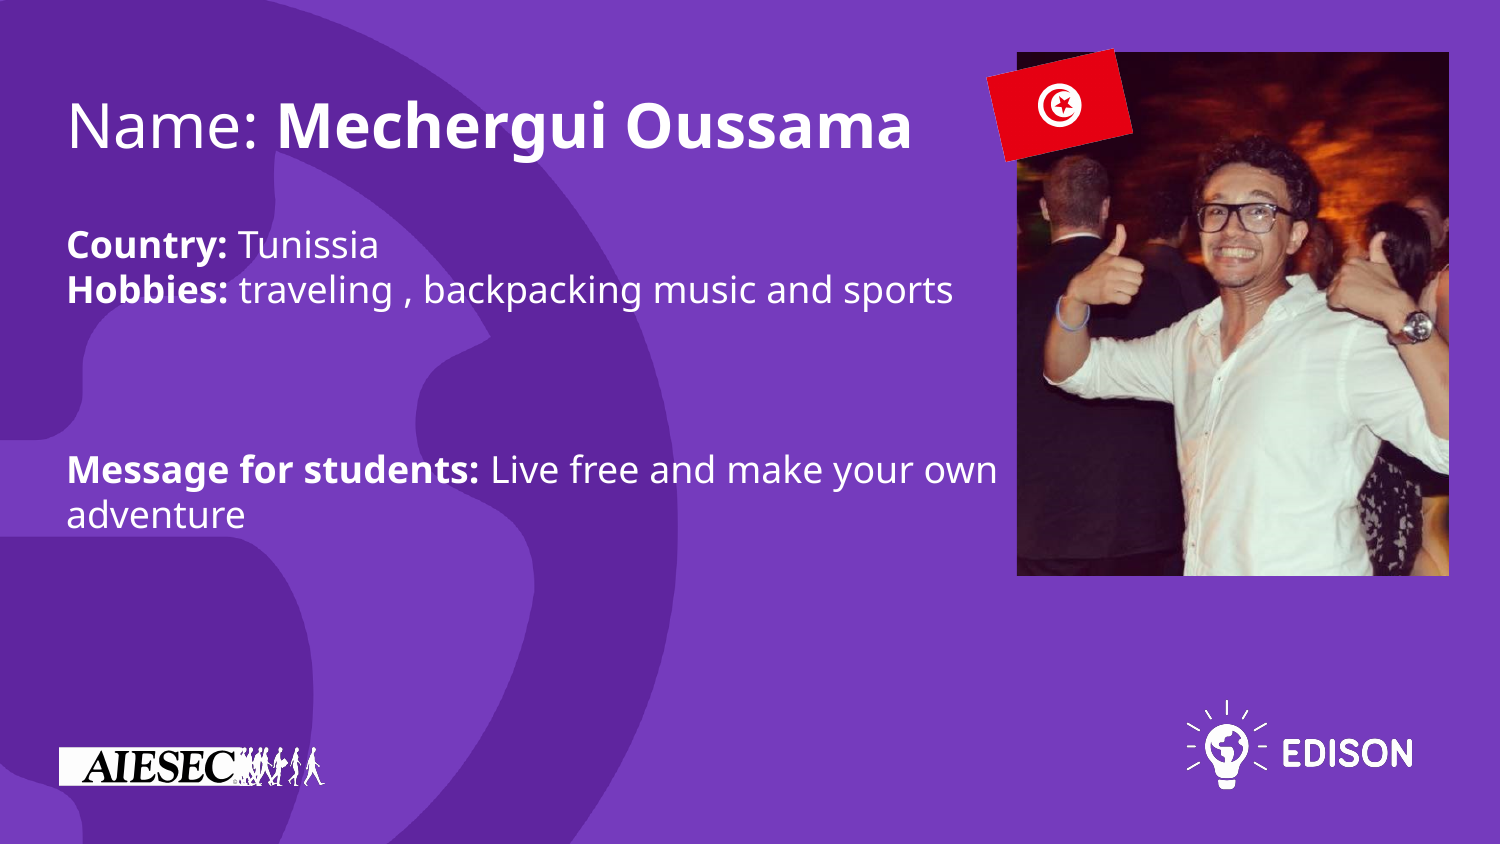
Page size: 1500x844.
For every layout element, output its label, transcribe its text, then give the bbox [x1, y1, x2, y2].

picture [0, 0, 1500, 844]
subtitle Name: Mechergui Oussama Country: Tunissia Hobbies: traveling , backpacking music and sports Message for students: Live free and make your own adventure [51, 70, 1449, 786]
